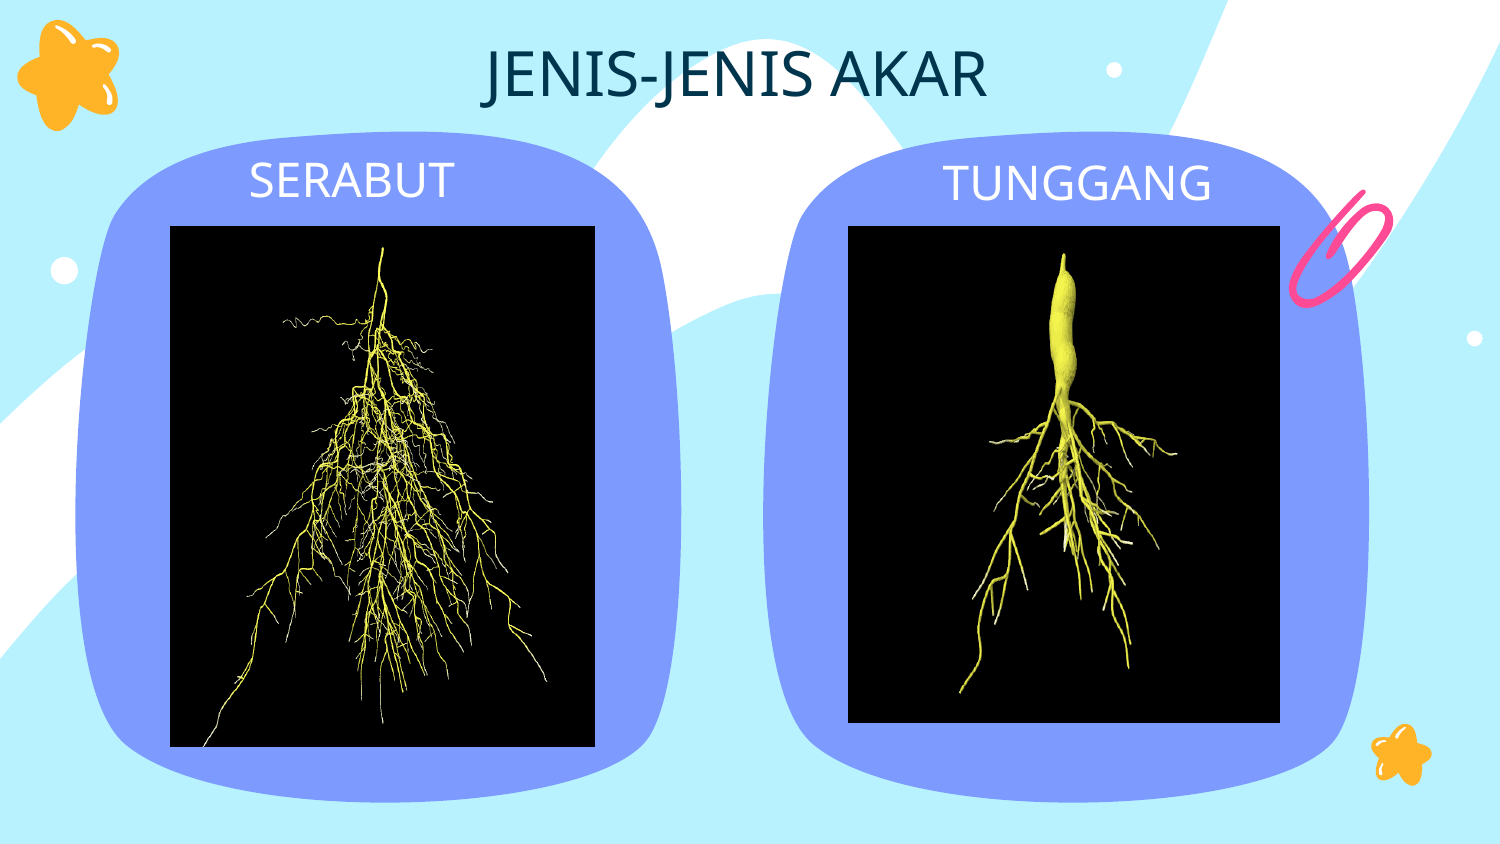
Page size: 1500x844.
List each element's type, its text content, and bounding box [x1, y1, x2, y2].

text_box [1370, 723, 1433, 786]
picture [847, 226, 1280, 723]
text_box [763, 149, 1370, 803]
text_box [911, 131, 1231, 147]
text_box [1288, 189, 1394, 309]
text_box TUNGGANG [901, 147, 1255, 216]
picture [170, 226, 595, 747]
text_box [75, 131, 682, 803]
title JENIS-JENIS AKAR [124, 19, 1370, 128]
text_box SERABUT [216, 143, 488, 212]
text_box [16, 18, 123, 129]
